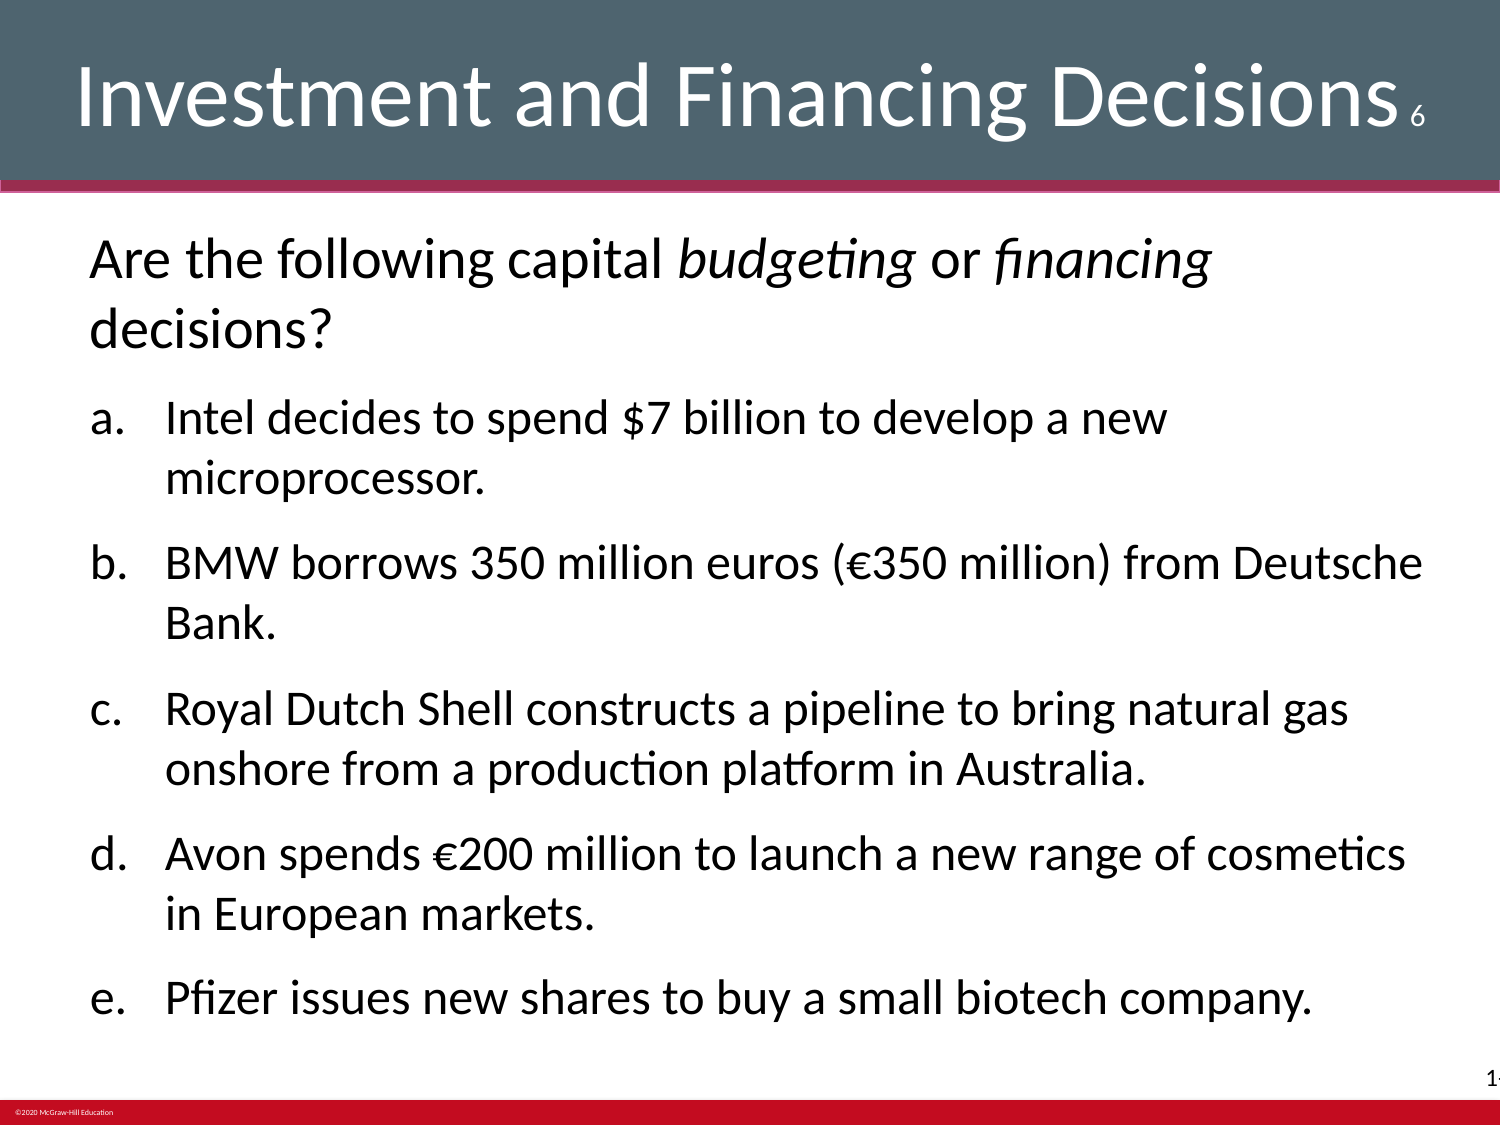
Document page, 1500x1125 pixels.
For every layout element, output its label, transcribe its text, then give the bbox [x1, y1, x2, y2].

title Investment and Financing Decisions 6 [0, 0, 1500, 180]
list Are the following capital budgeting or financing decisions? Intel decides to spend $7 billion to develop a new microprocessor. BMW borrows 350 million euros (€350 million) from Deutsche Bank. Royal Dutch Shell constructs a pipeline to bring natural gas onshore from a production platform in Australia. Avon spends €200 million to launch a new range of cosmetics in European markets. Pfizer issues new shares to buy a small biotech company. [75, 212, 1440, 1068]
